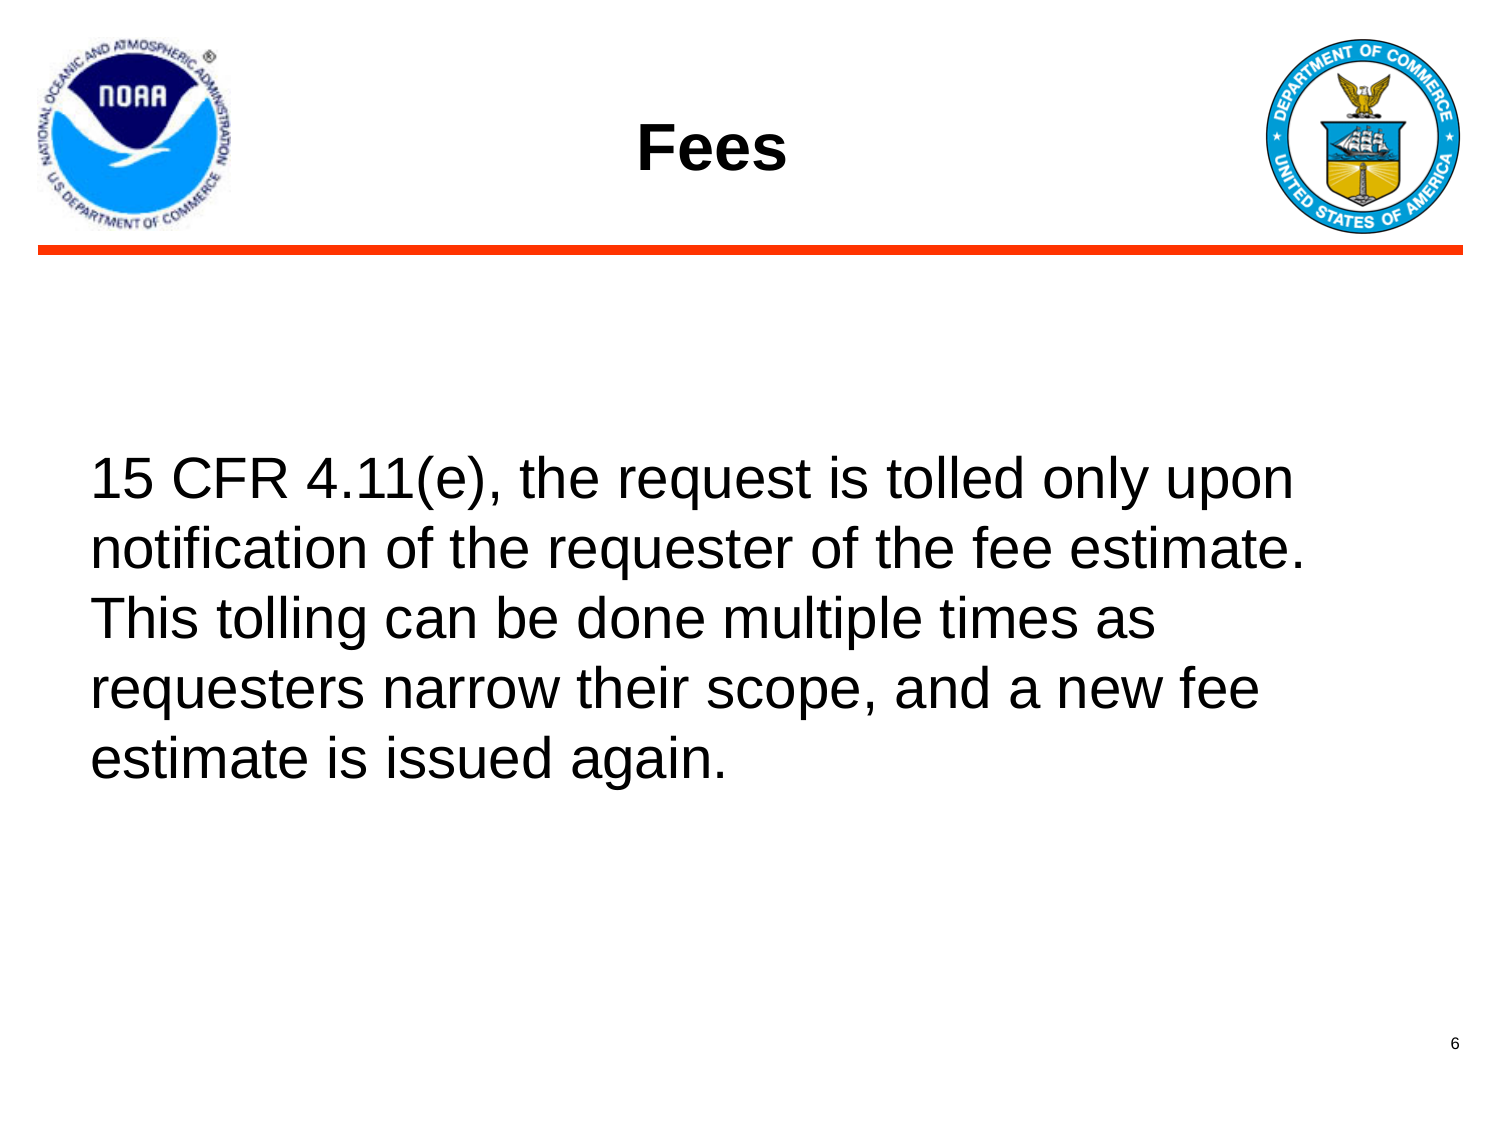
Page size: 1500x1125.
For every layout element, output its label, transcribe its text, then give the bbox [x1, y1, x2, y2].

picture [1262, 37, 1463, 237]
list 15 CFR 4.11(e), the request is tolled only upon notification of the requester of the fee estimate. This tolling can be done multiple times as requesters narrow their scope, and a new fee estimate is issued again. [75, 312, 1450, 888]
text_box 6 [1162, 1024, 1475, 1100]
title Fees [249, 50, 1213, 238]
picture [37, 37, 231, 231]
